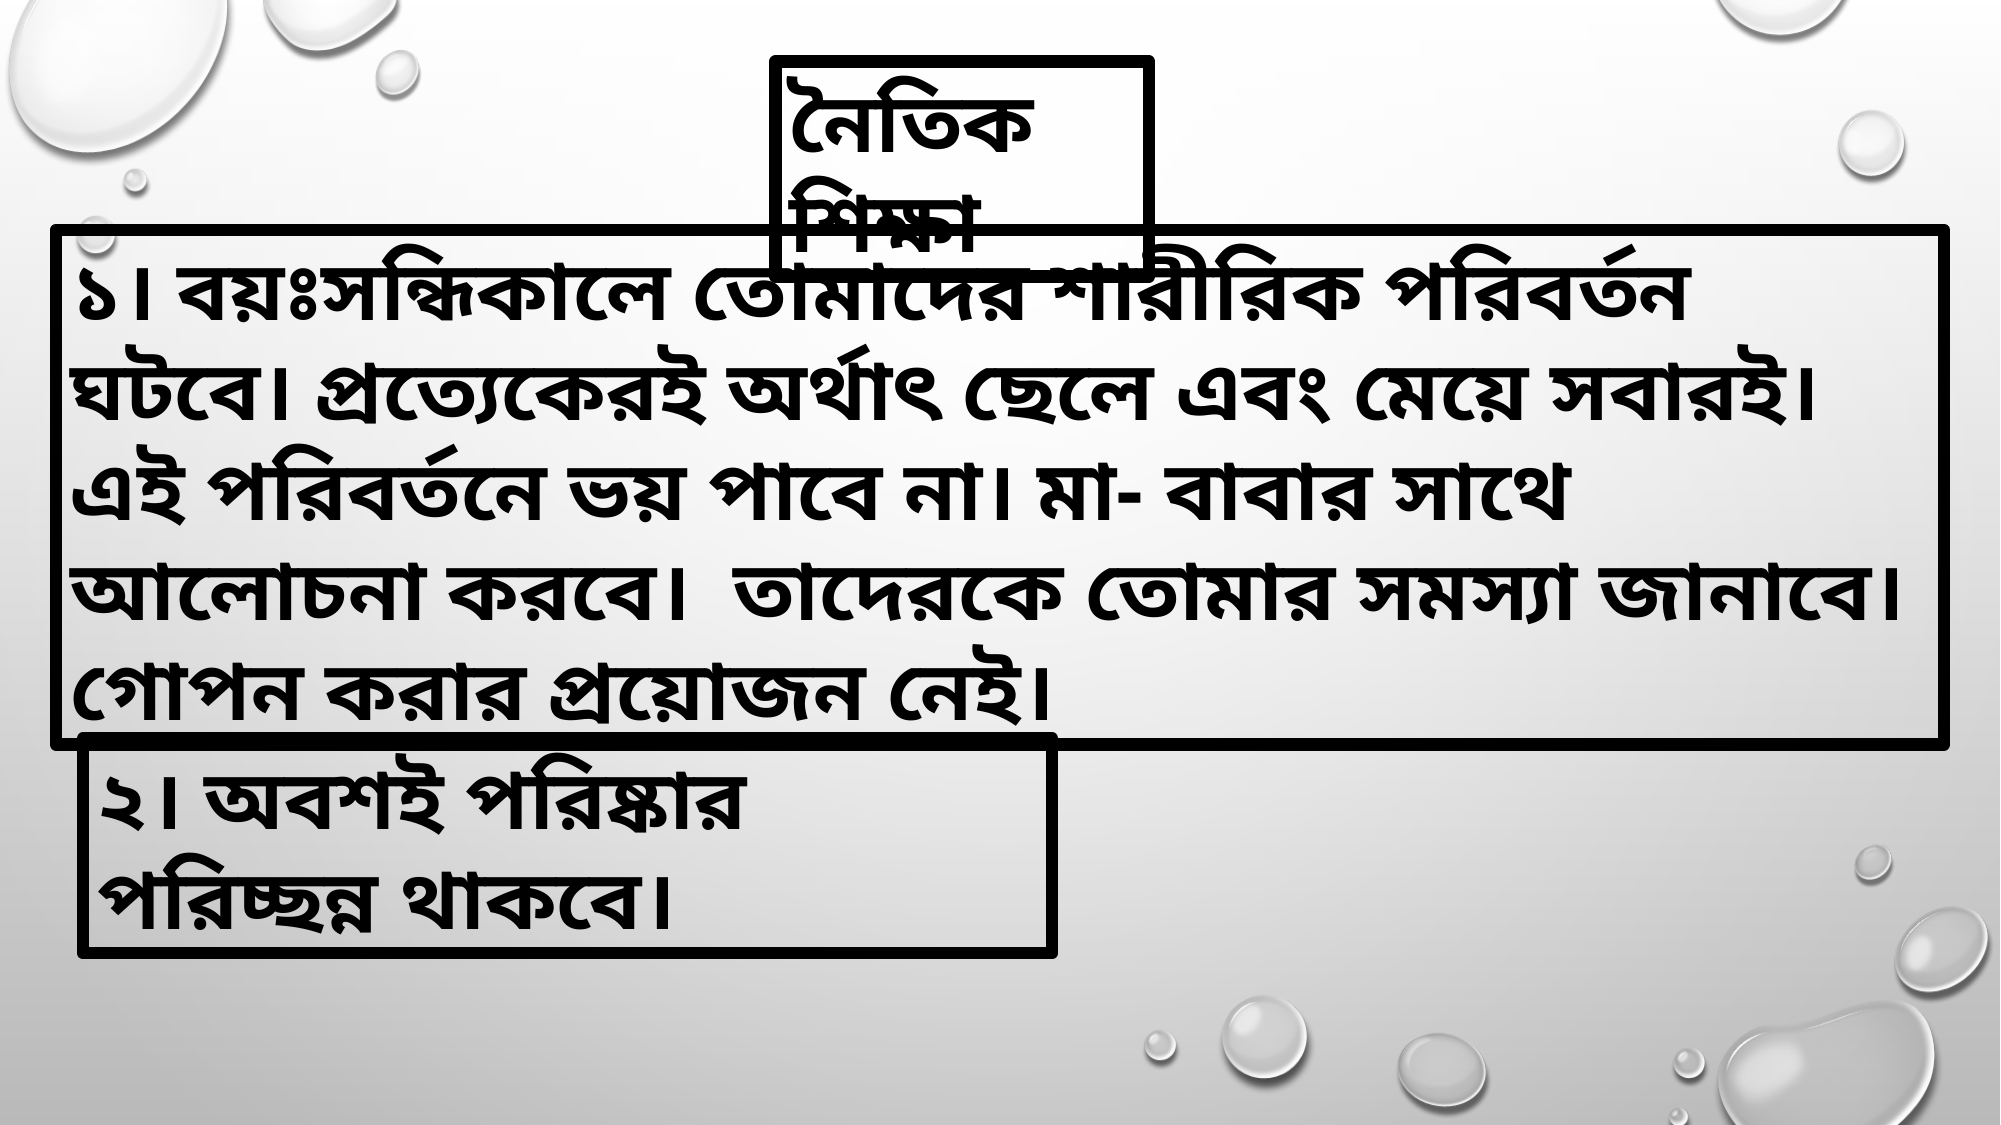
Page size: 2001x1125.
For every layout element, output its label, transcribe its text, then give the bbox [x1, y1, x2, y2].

text_box ২। অবশই পরিষ্কার পরিচ্ছন্ন থাকবে। [83, 738, 1053, 954]
text_box ১। বয়ঃসন্ধিকালে তোমাদের শারীরিক পরিবর্তন ঘটবে। প্রত্যেকেরই অর্থাৎ ছেলে এবং মেয়ে সবারই। এই পরিবর্তনে ভয় পাবে না। মা- বাবার সাথে আলোচনা করবে। তাদেরকে তোমার সমস্যা জানাবে। গোপন করার প্রয়োজন নেই। [56, 230, 1944, 745]
picture [0, 0, 2000, 1125]
text_box নৈতিক শিক্ষা [775, 61, 1150, 230]
